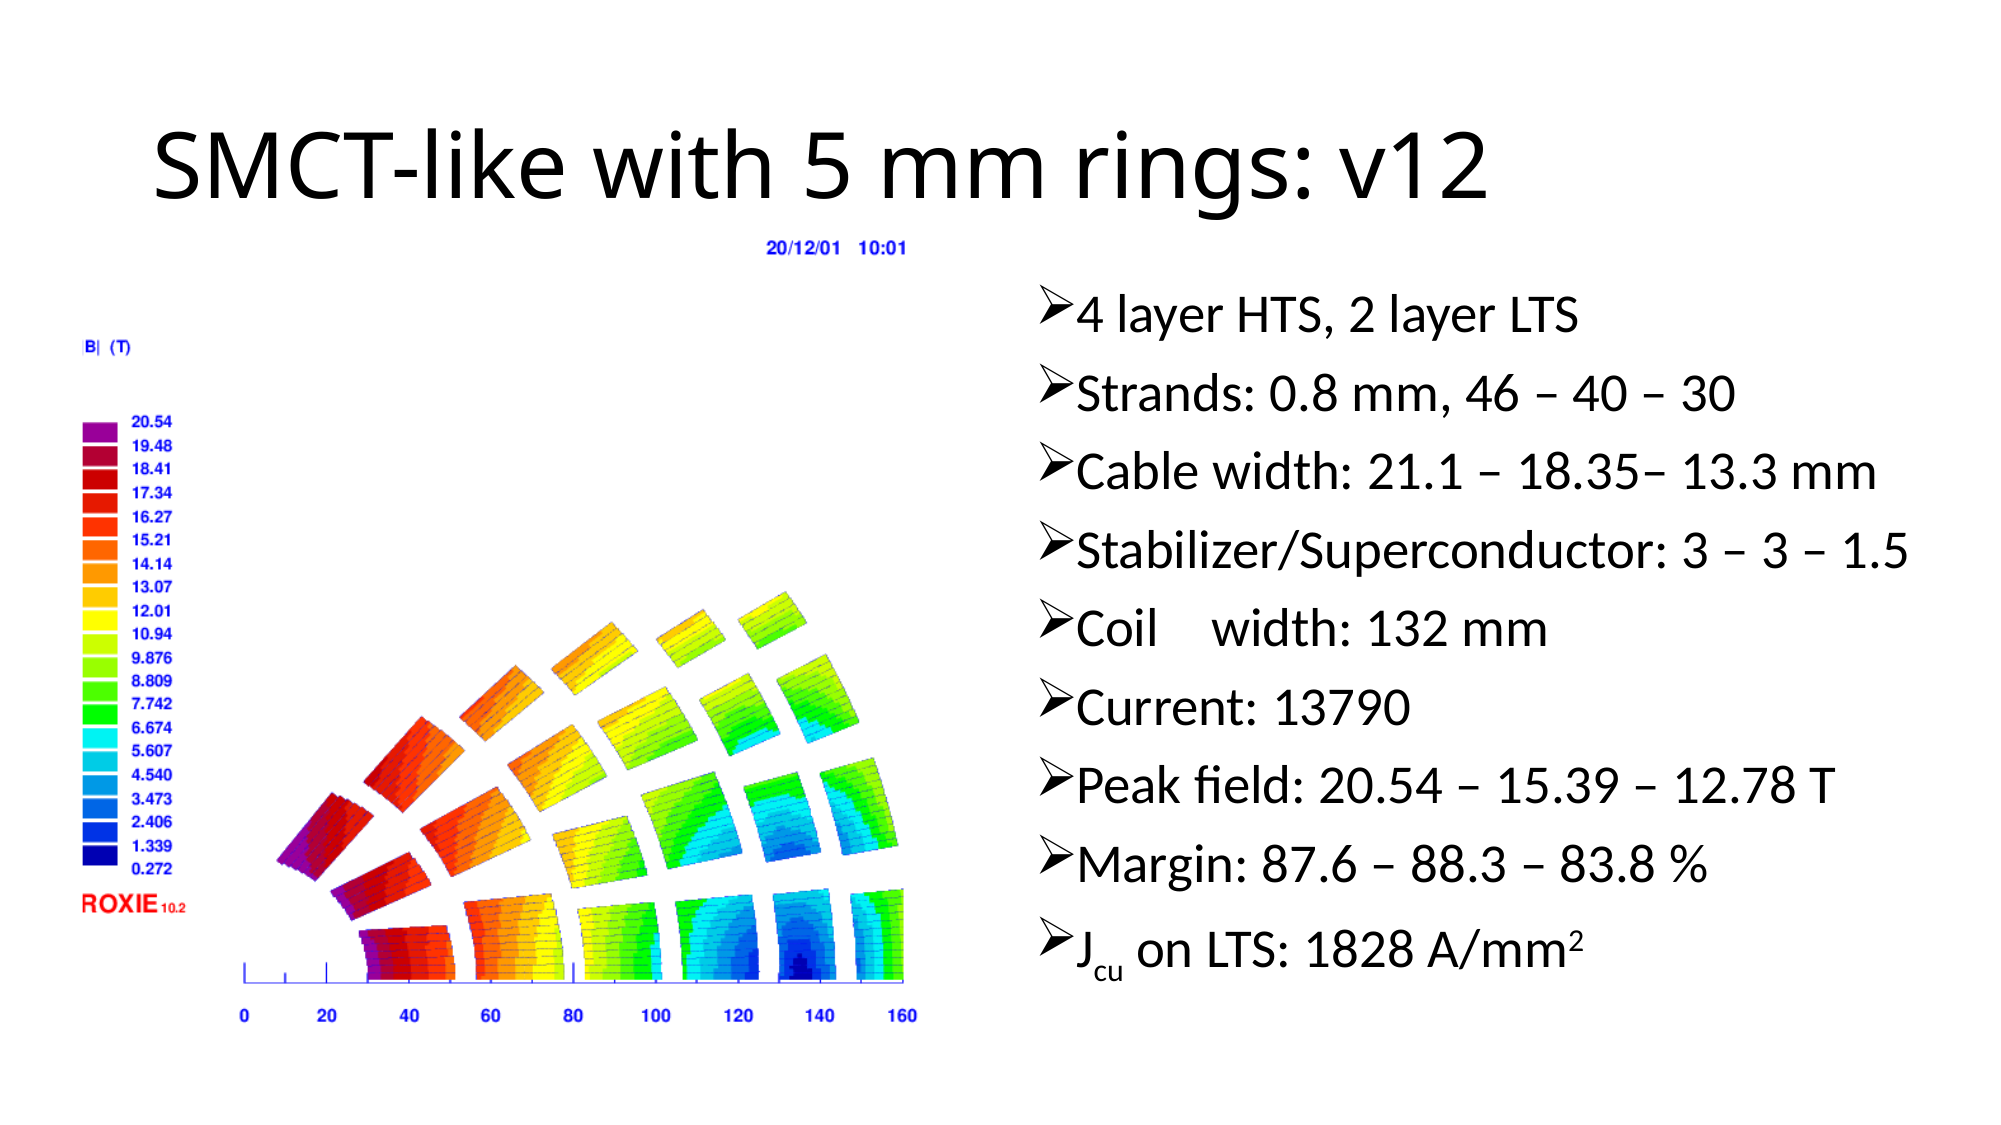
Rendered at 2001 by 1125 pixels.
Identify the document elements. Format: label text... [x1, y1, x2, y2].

title SMCT-like with 5 mm rings: v12 [137, 59, 1863, 278]
picture [82, 214, 980, 1049]
list 4 layer HTS, 2 layer LTS Strands: 0.8 mm, 46 – 40 – 30 Cable width: 21.1 – 18.35– 13.3 mm Stabilizer/Superconductor: 3 – 3 – 1.5 Coil width: 132 mm Current: 13790 Peak field: 20.54 – 15.39 – 12.78 T Margin: 87.6 – 88.3 – 83.8 % Jcu on LTS: 1828 A/mm2 [1019, 278, 1999, 992]
